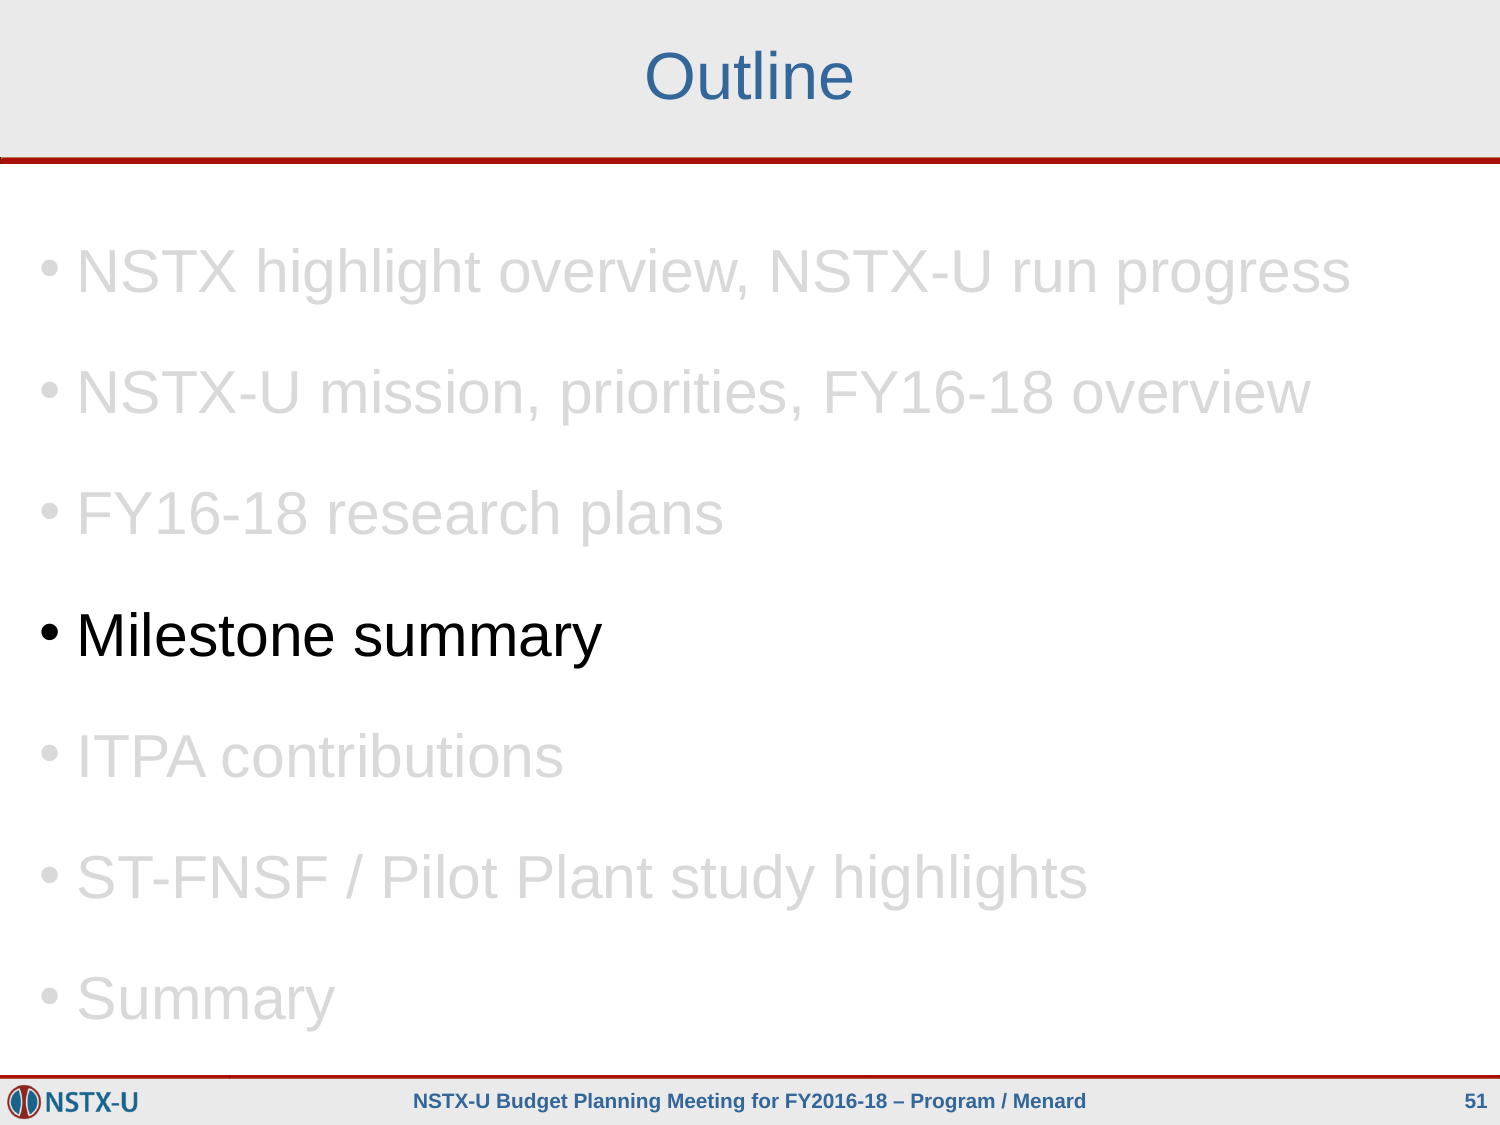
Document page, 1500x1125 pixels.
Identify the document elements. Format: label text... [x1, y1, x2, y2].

title Outline [0, 0, 1500, 158]
picture [0, 158, 1500, 164]
list NSTX highlight overview, NSTX-U run progress NSTX-U mission, priorities, FY16-18 overview FY16-18 research plans Milestone summary ITPA contributions ST-FNSF / Pilot Plant study highlights Summary [24, 187, 1475, 1050]
picture [0, 1075, 1500, 1125]
